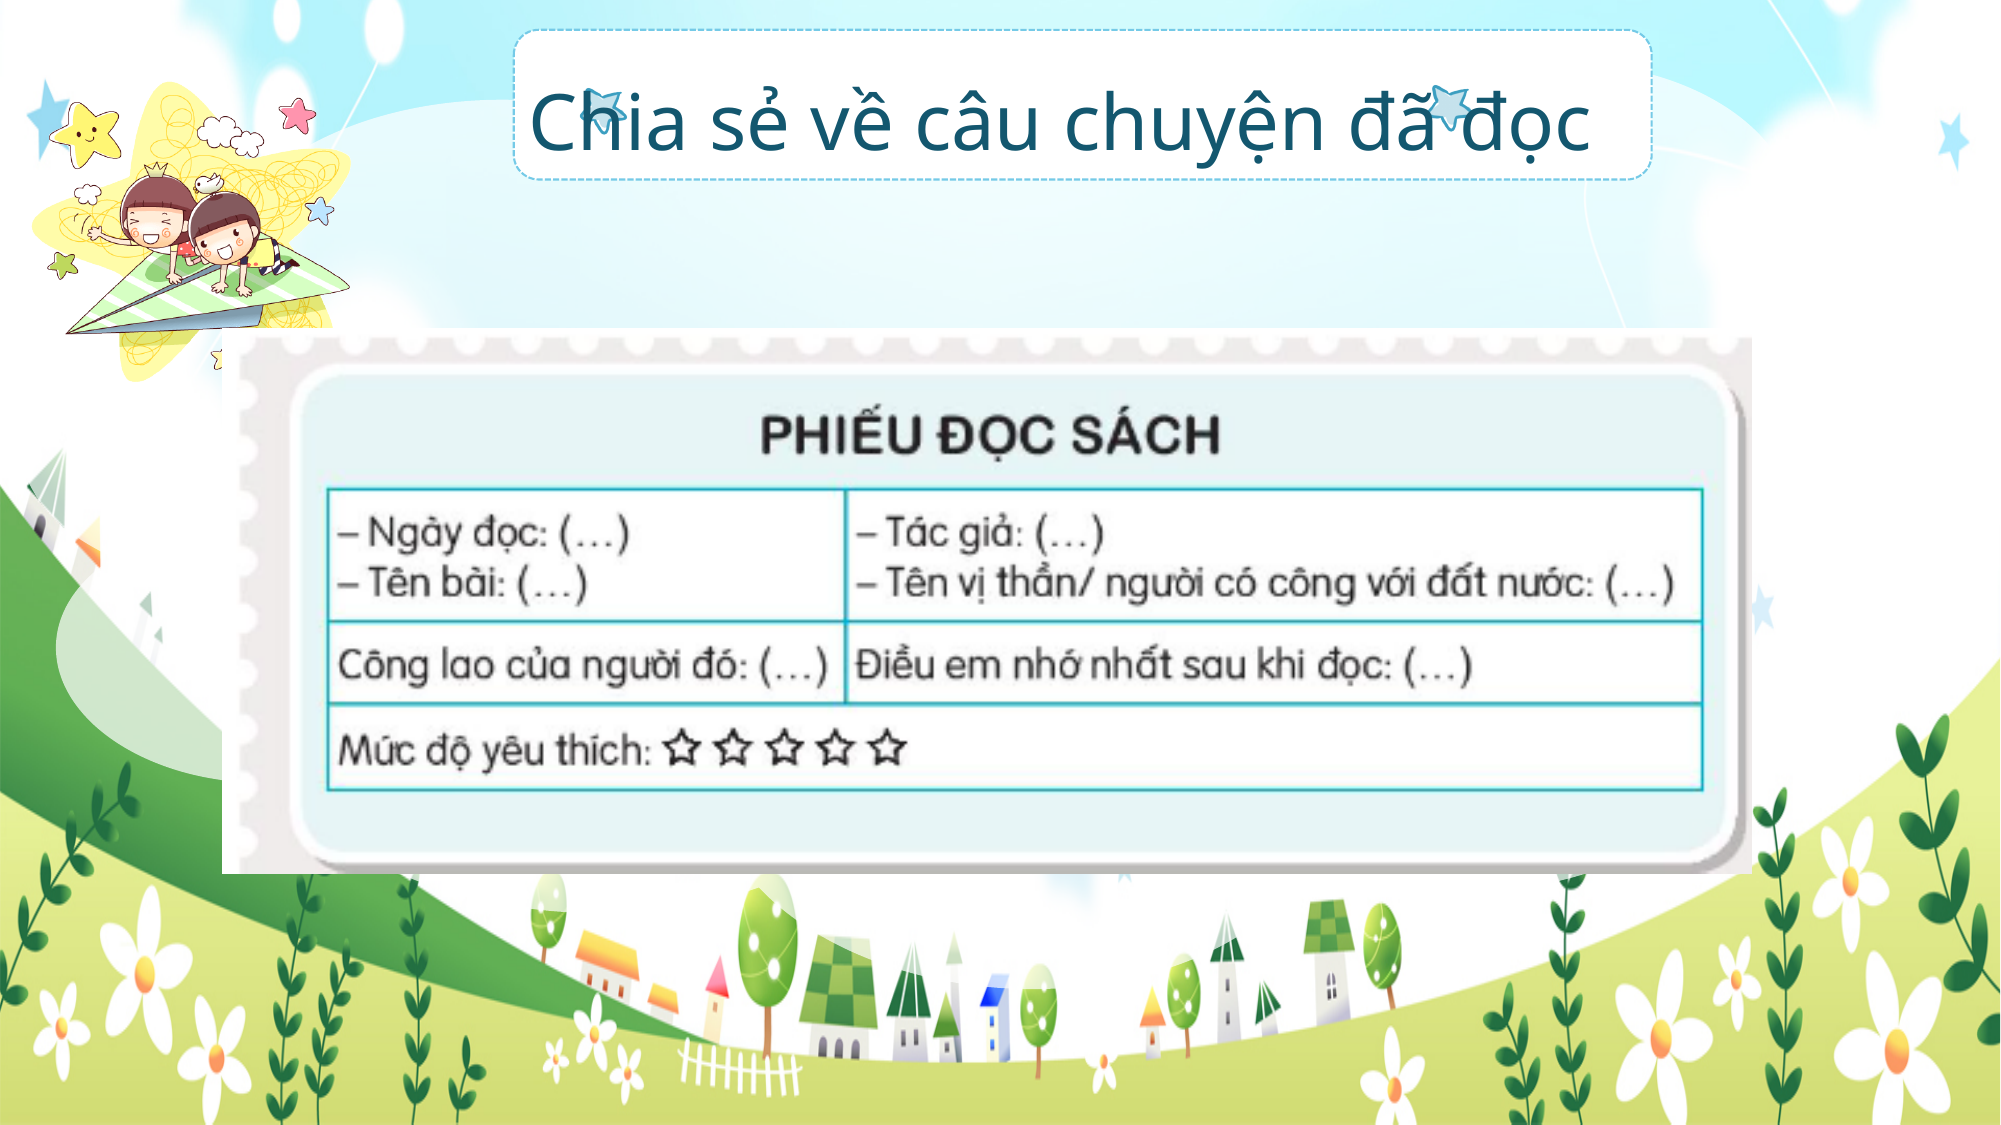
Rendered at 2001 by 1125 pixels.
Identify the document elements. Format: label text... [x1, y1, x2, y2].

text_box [578, 79, 1474, 133]
text_box [512, 28, 1653, 66]
text_box Chia sẻ về câu chuyện đã đọc [513, 65, 1676, 174]
text_box [521, 174, 1644, 181]
text_box [397, 874, 1307, 991]
picture [0, 0, 2001, 1125]
text_box [19, 383, 222, 782]
text_box [1353, 874, 1588, 892]
text_box [351, 81, 2000, 730]
